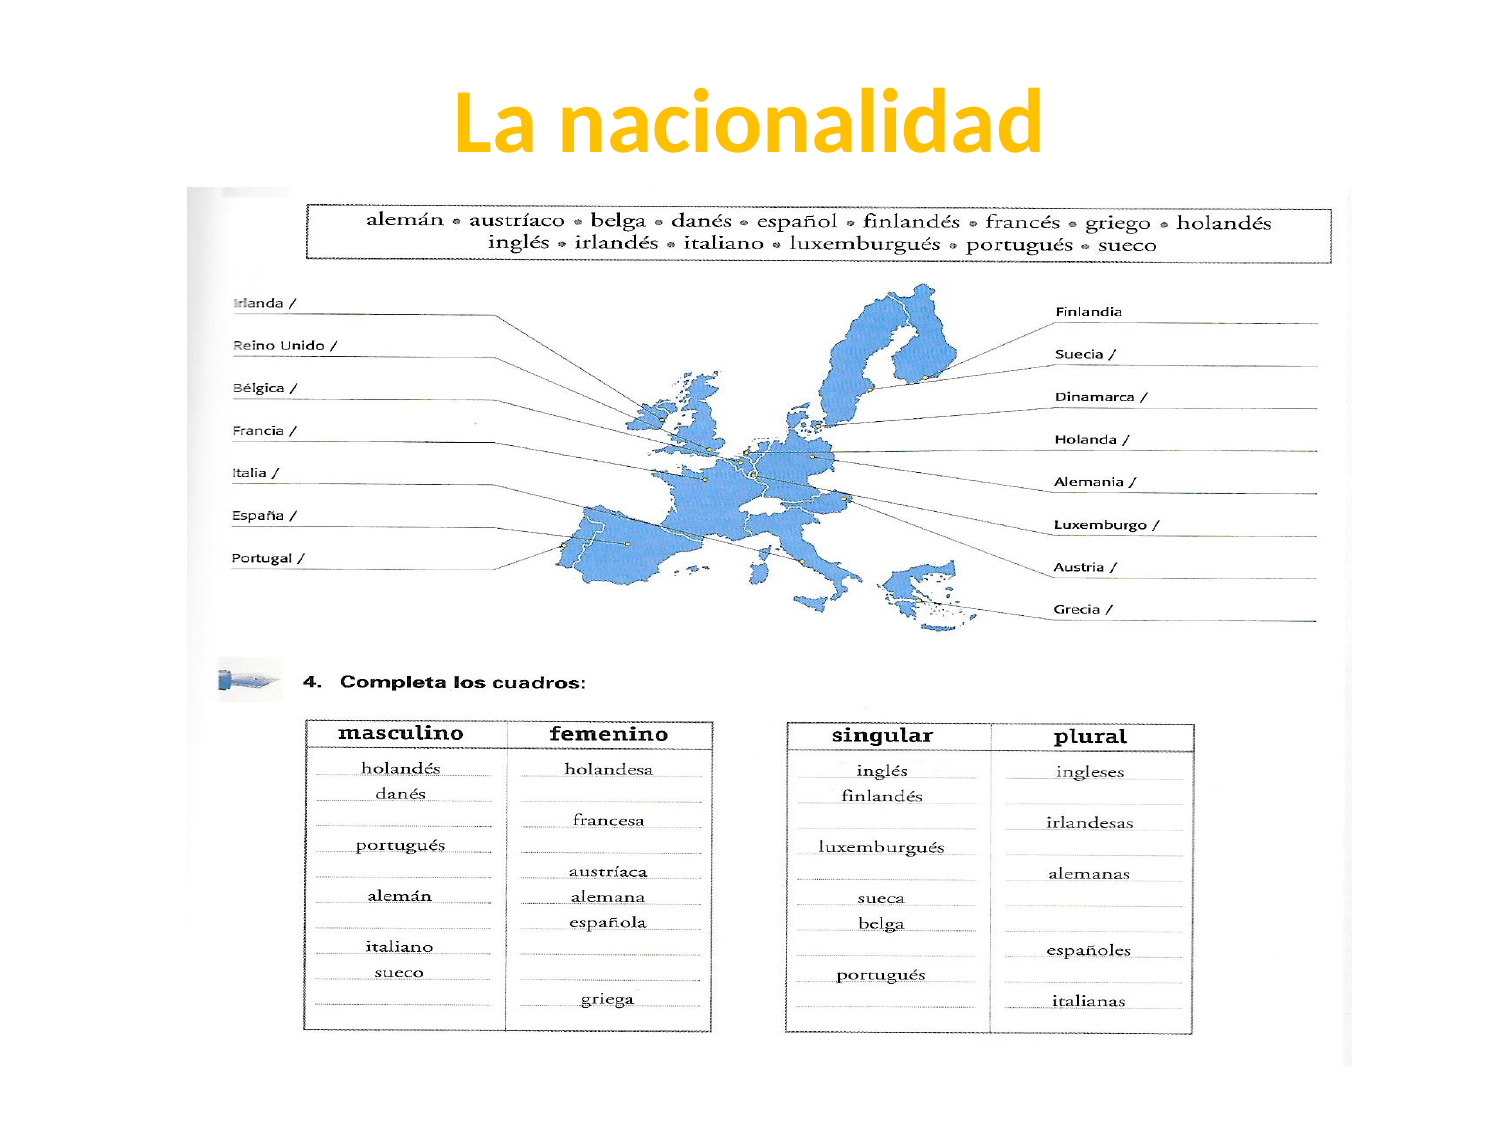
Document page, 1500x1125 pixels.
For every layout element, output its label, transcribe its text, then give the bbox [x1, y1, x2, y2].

title La nacionalidad [75, 45, 1425, 188]
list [187, 187, 1352, 1067]
